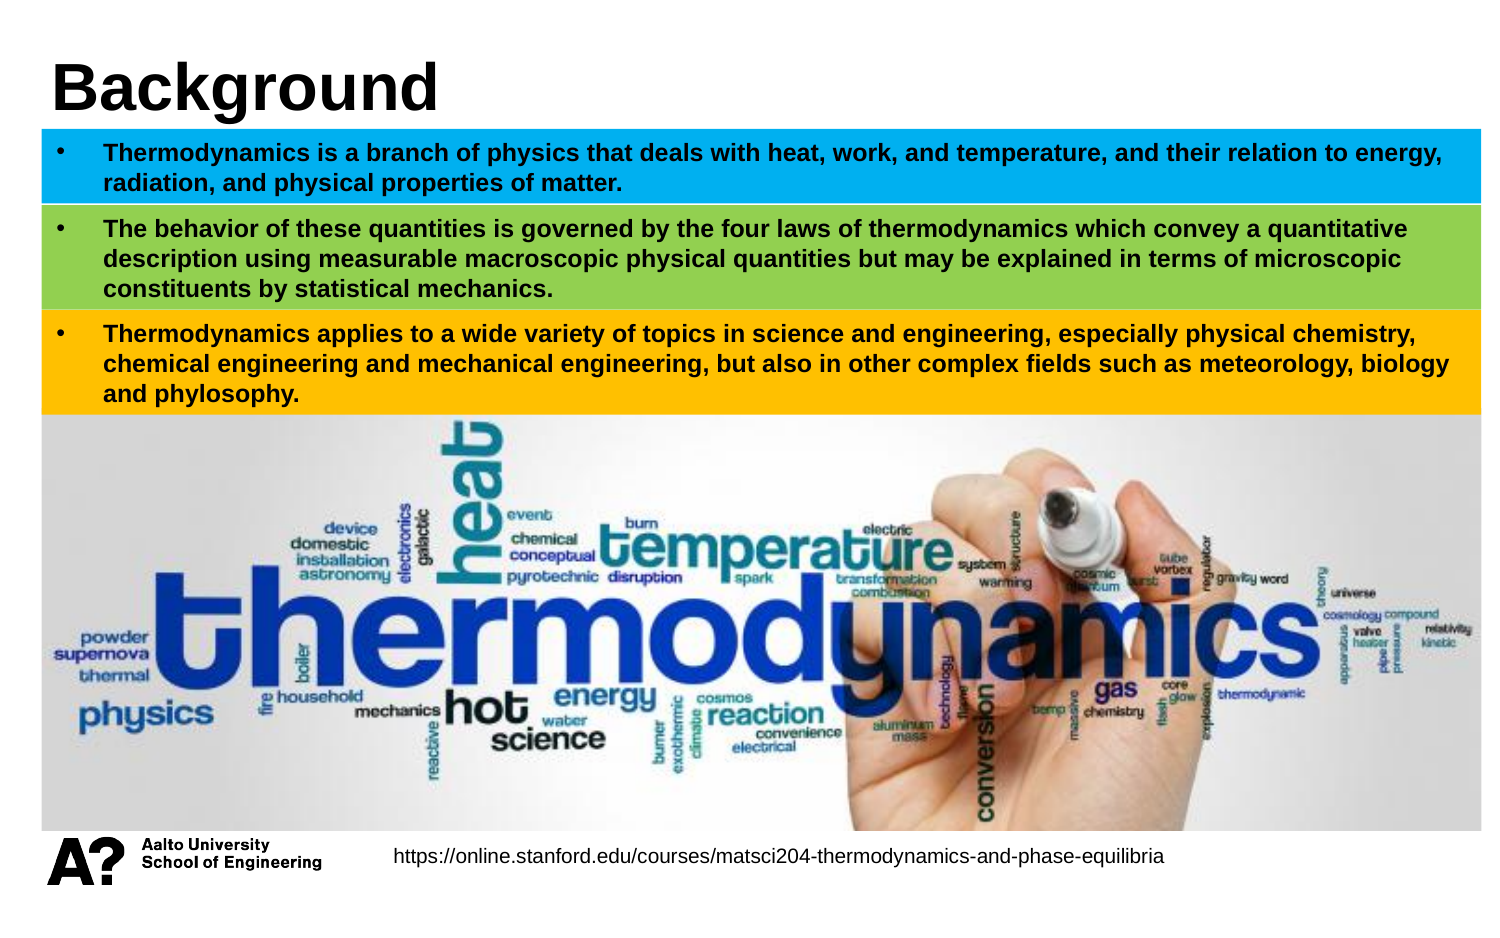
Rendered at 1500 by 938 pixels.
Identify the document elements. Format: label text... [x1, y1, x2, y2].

text_box Thermodynamics is a branch of physics that deals with heat, work, and temperature, and their relation to energy, radiation, and physical properties of matter. [41, 128, 1482, 204]
text_box https://online.stanford.edu/courses/matsci204-thermodynamics-and-phase-equilibria [378, 834, 1200, 875]
text_box The behavior of these quantities is governed by the four laws of thermodynamics which convey a quantitative description using measurable macroscopic physical quantities but may be explained in terms of microscopic constituents by statistical mechanics. [41, 205, 1482, 310]
text_box Thermodynamics applies to a wide variety of topics in science and engineering, especially physical chemistry, chemical engineering and mechanical engineering, but also in other complex fields such as meteorology, biology and phylosophy. [41, 310, 1482, 408]
picture [0, 408, 1482, 932]
text_box Background [36, 36, 456, 132]
